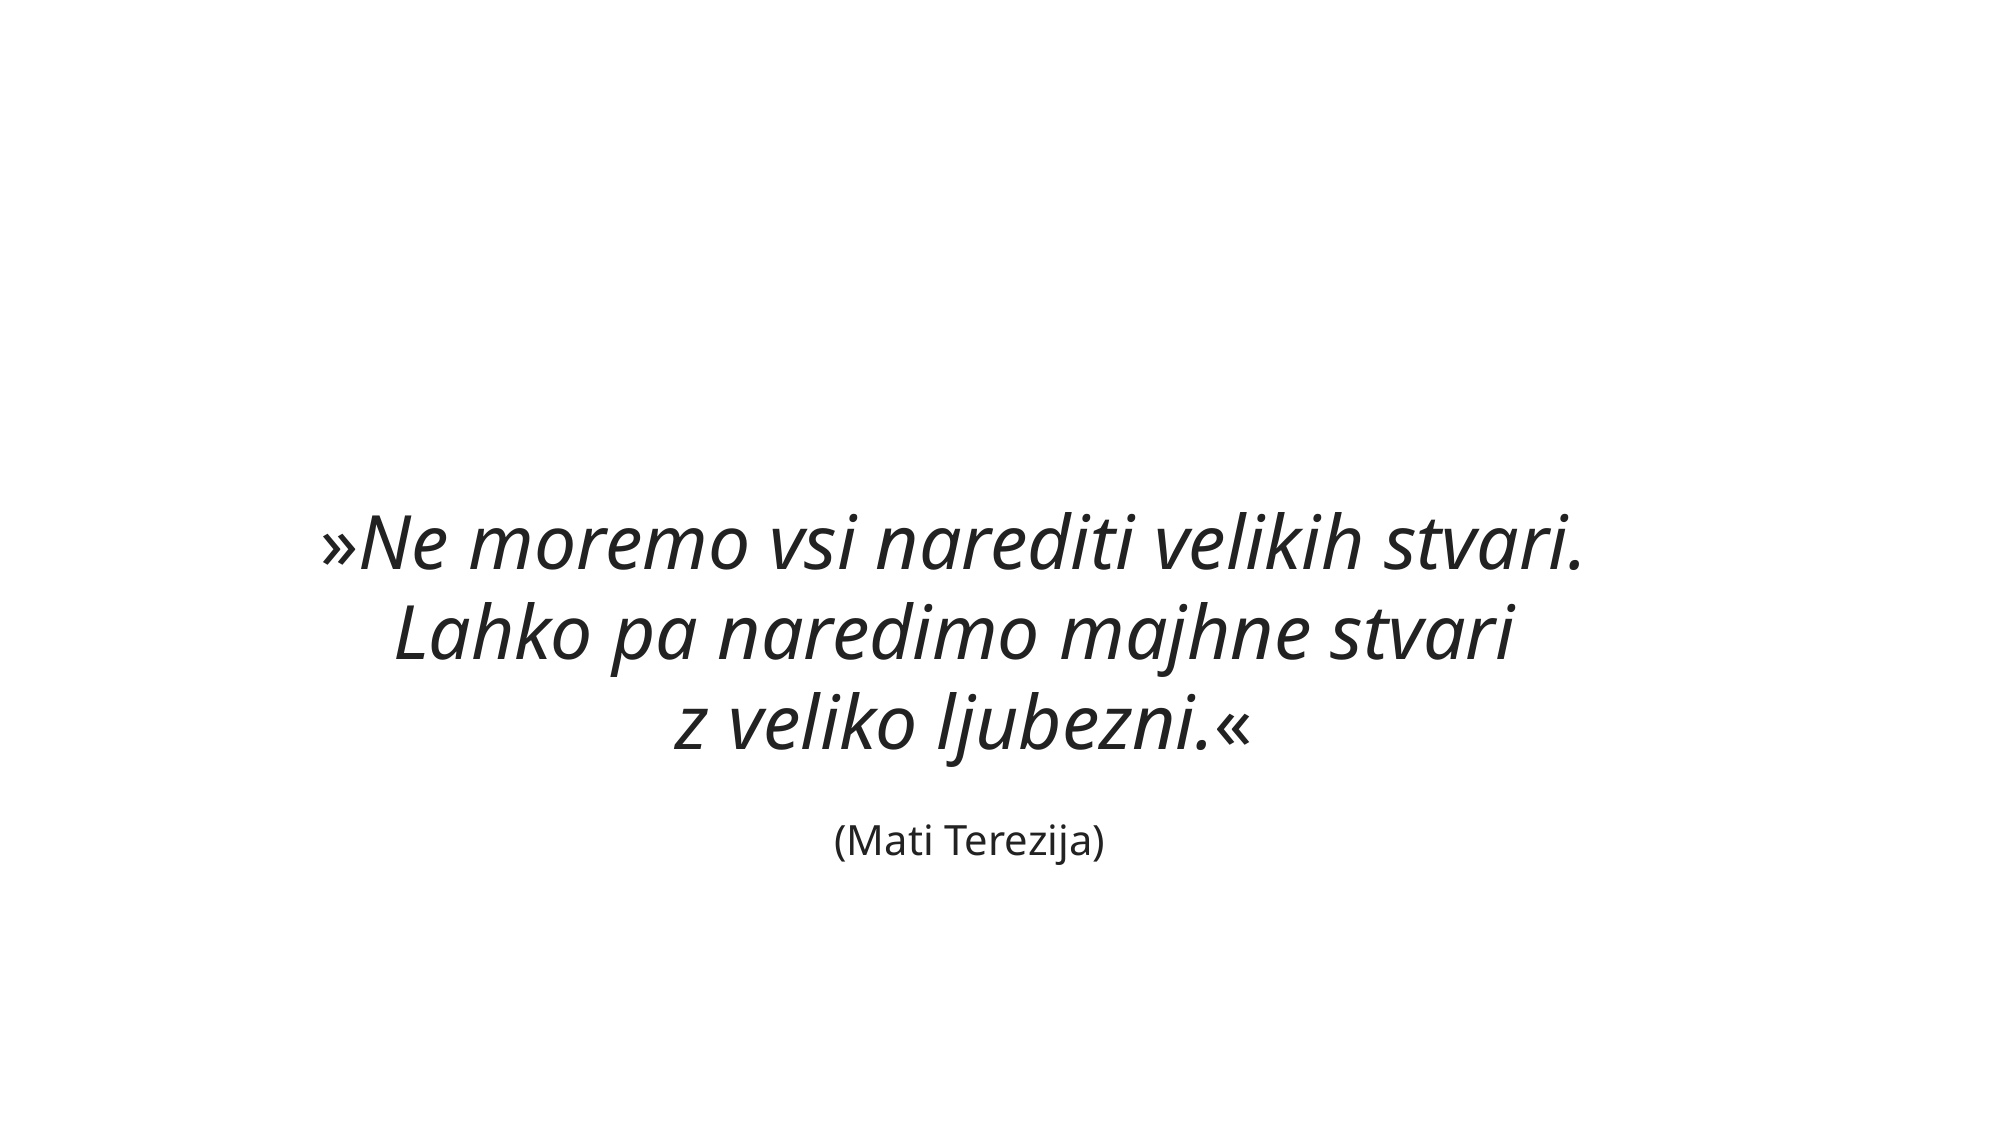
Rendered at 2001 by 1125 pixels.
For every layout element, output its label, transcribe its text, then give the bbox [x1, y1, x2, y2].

text_box »Ne moremo vsi narediti velikih stvari. Lahko pa naredimo majhne stvari z veliko ljubezni.« (Mati Terezija) [230, 486, 1699, 917]
